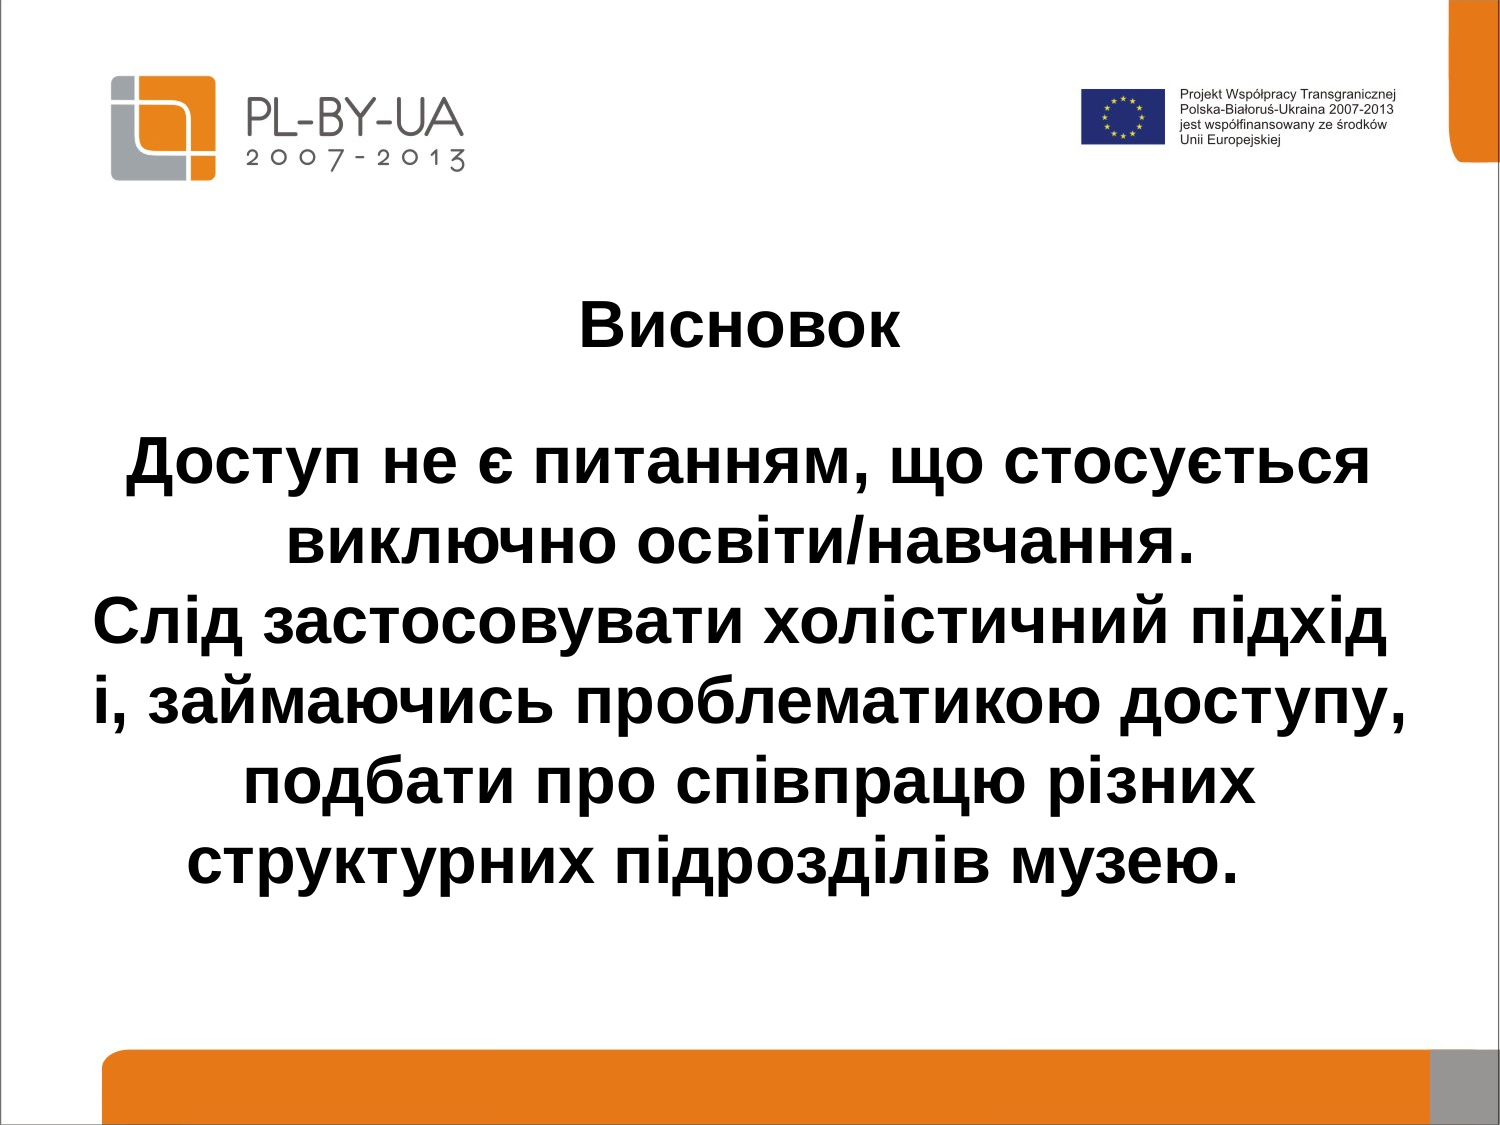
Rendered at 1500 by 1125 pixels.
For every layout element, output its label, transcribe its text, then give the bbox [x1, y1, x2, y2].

picture [0, 0, 1500, 1125]
list Доступ не є питанням, що стосується виключно освіти/навчання. Слід застосовувати холістичний підхід i, займаючись проблематикою доступу, подбати про співпрацю різних структурних підрозділів музею. [74, 408, 1426, 1006]
title Висновок [64, 243, 1416, 398]
